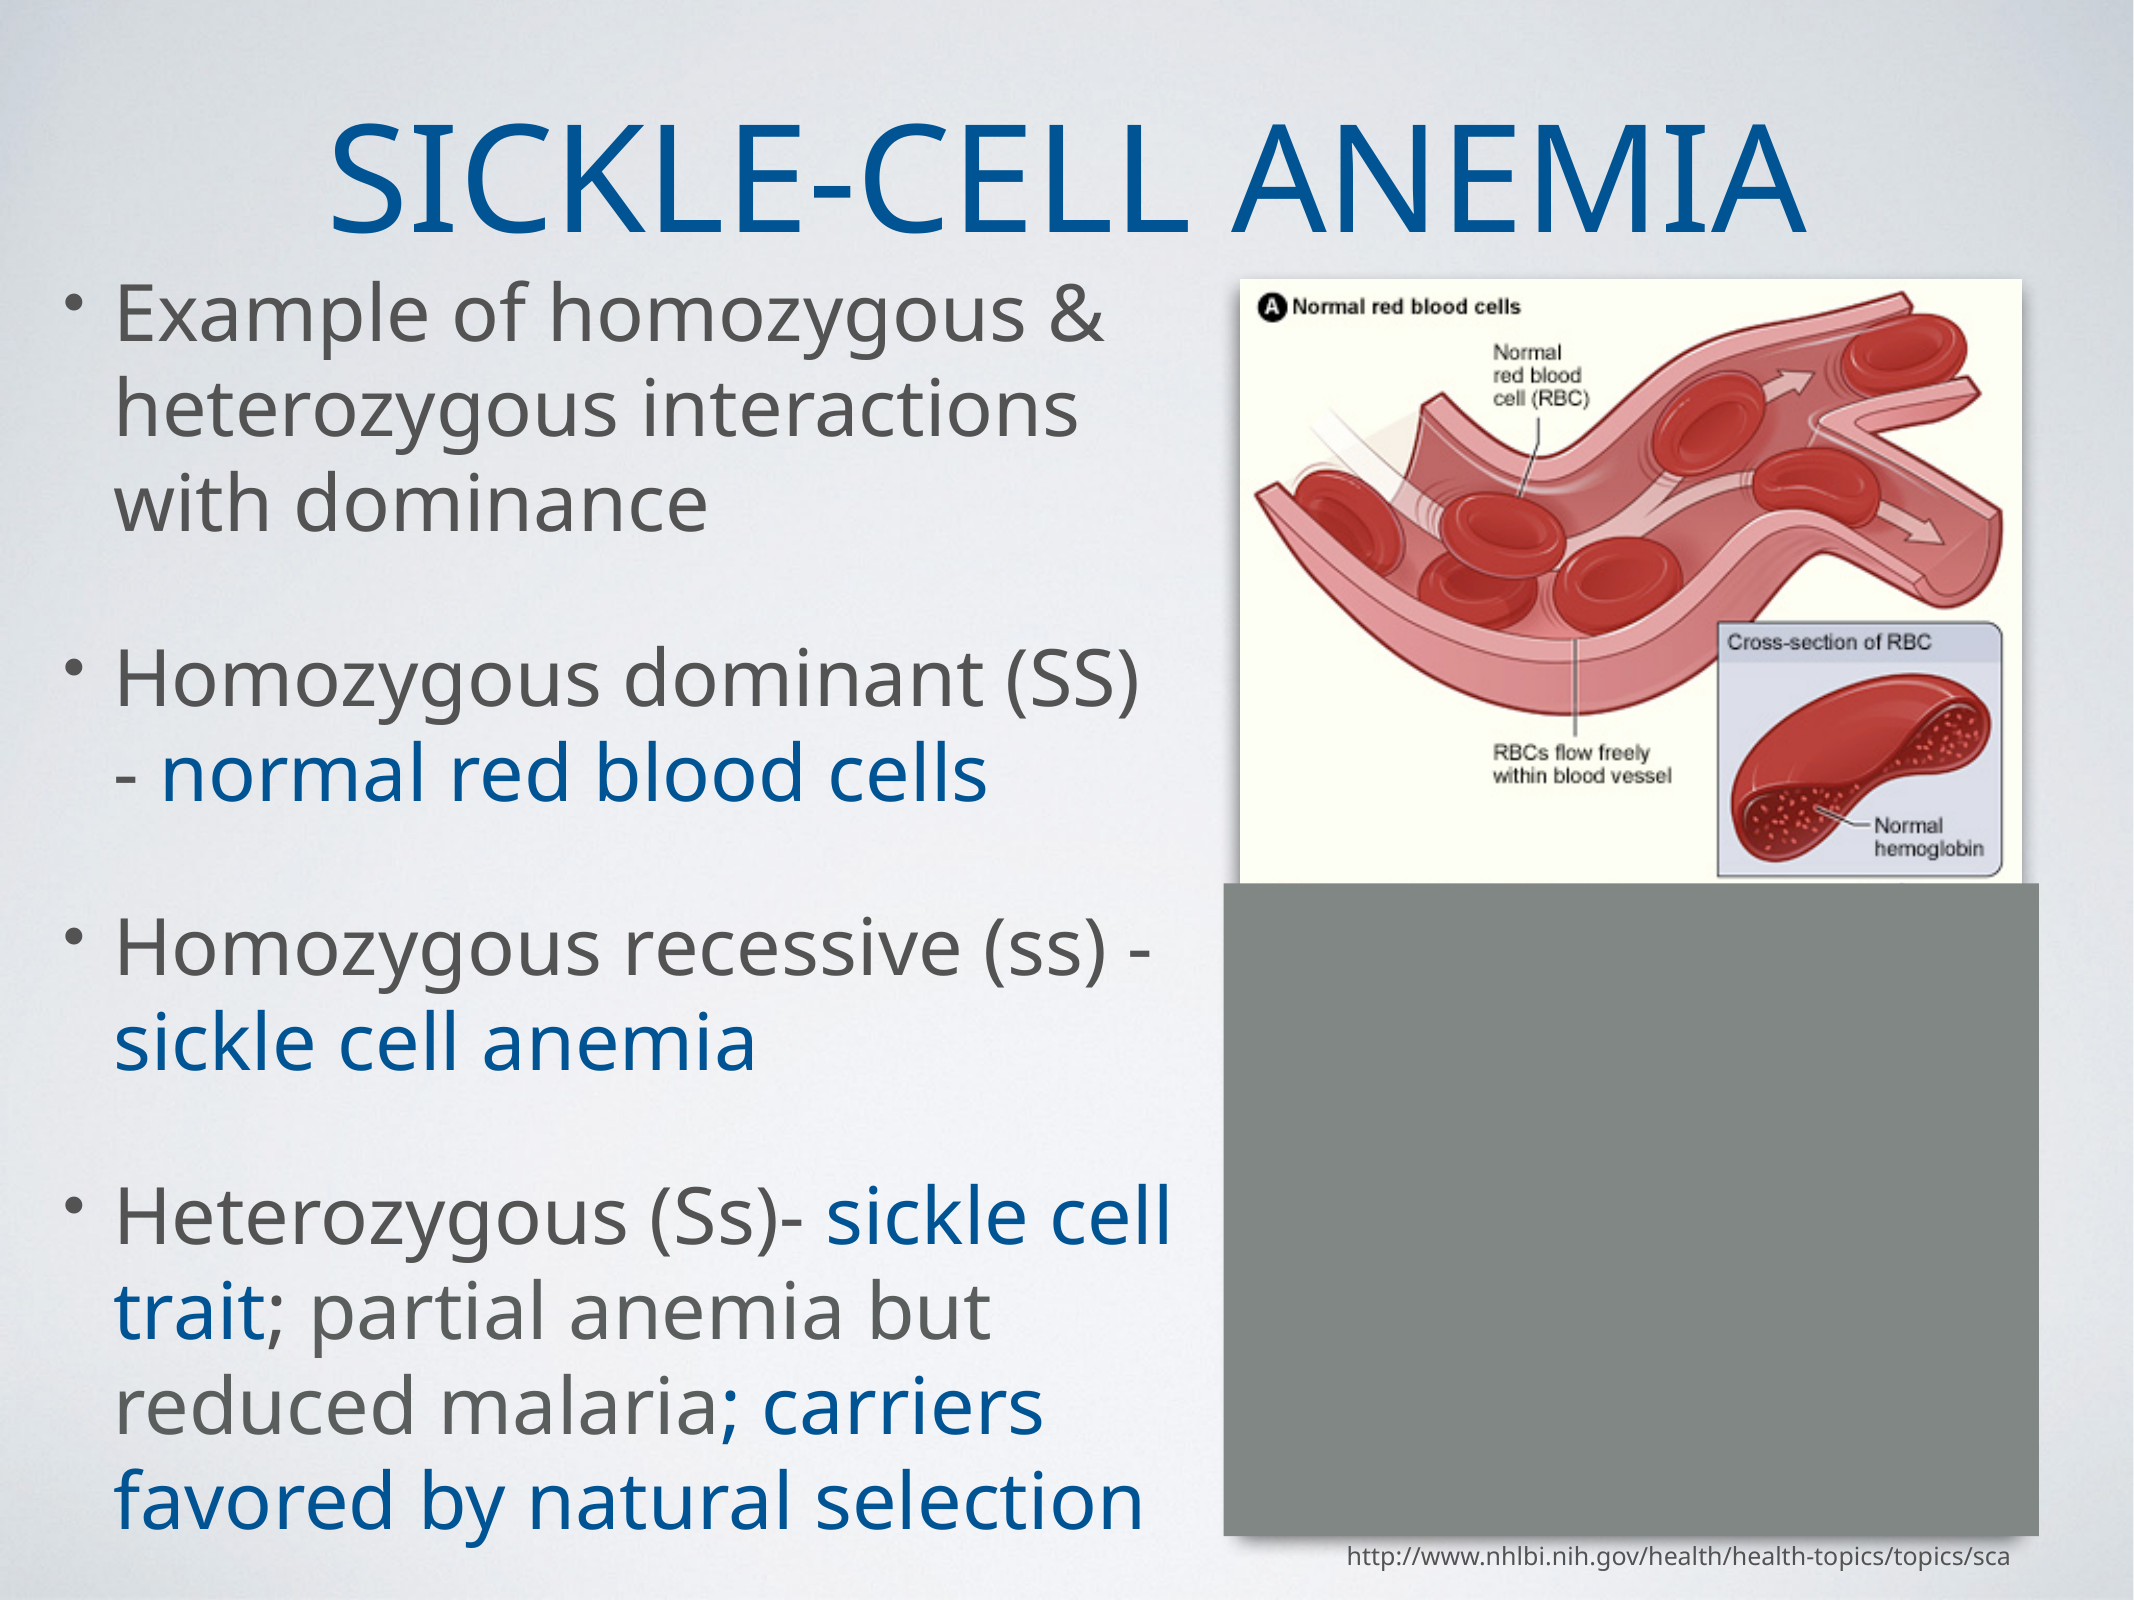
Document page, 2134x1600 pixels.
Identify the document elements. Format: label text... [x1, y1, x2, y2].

text_box [1223, 883, 2039, 1537]
picture [0, 0, 2134, 1600]
text_box http://www.nhlbi.nih.gov/health/health-topics/topics/sca [1338, 1537, 2021, 1579]
title Sickle-cell anemia [57, 0, 2076, 373]
list Example of homozygous & heterozygous interactions with dominance Homozygous dominant (SS) - normal red blood cells Homozygous recessive (ss) - sickle cell anemia Heterozygous (Ss)- sickle cell trait; partial anemia but reduced malaria; carriers favored by natural selection [62, 270, 1180, 1538]
